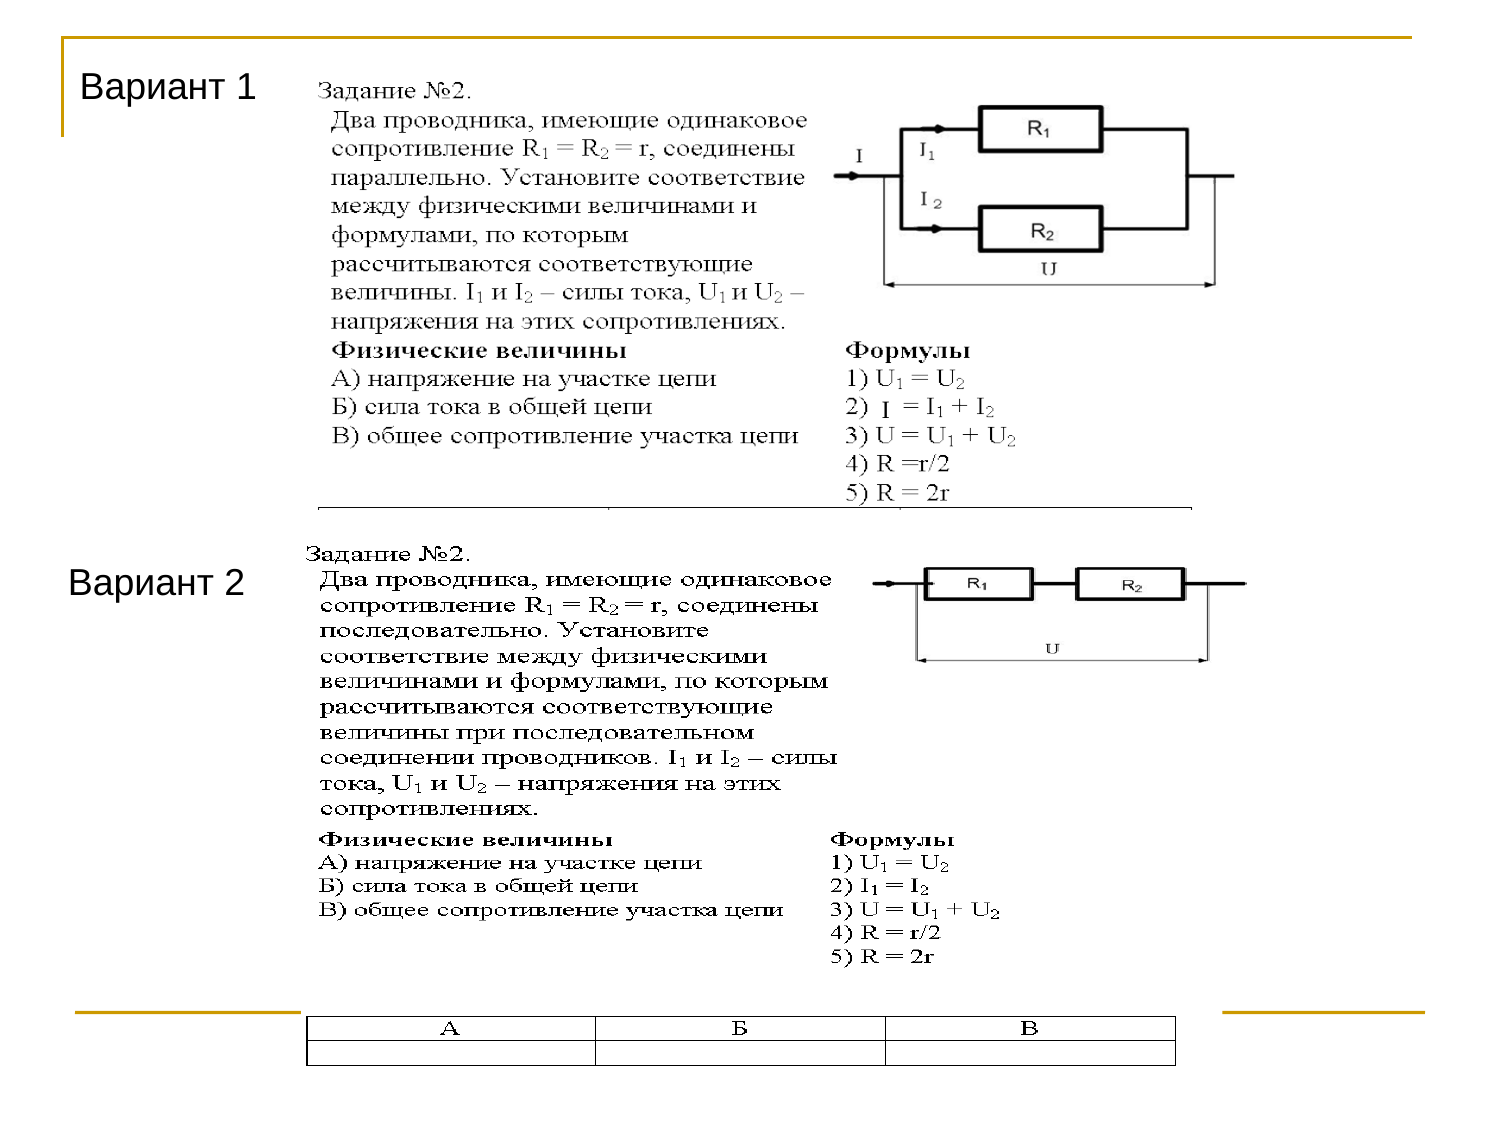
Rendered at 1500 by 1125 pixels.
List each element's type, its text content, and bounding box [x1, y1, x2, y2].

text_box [300, 526, 1259, 1083]
text_box Вариант 2 [53, 550, 295, 611]
text_box Вариант 1 [64, 54, 311, 115]
picture [312, 54, 1235, 510]
